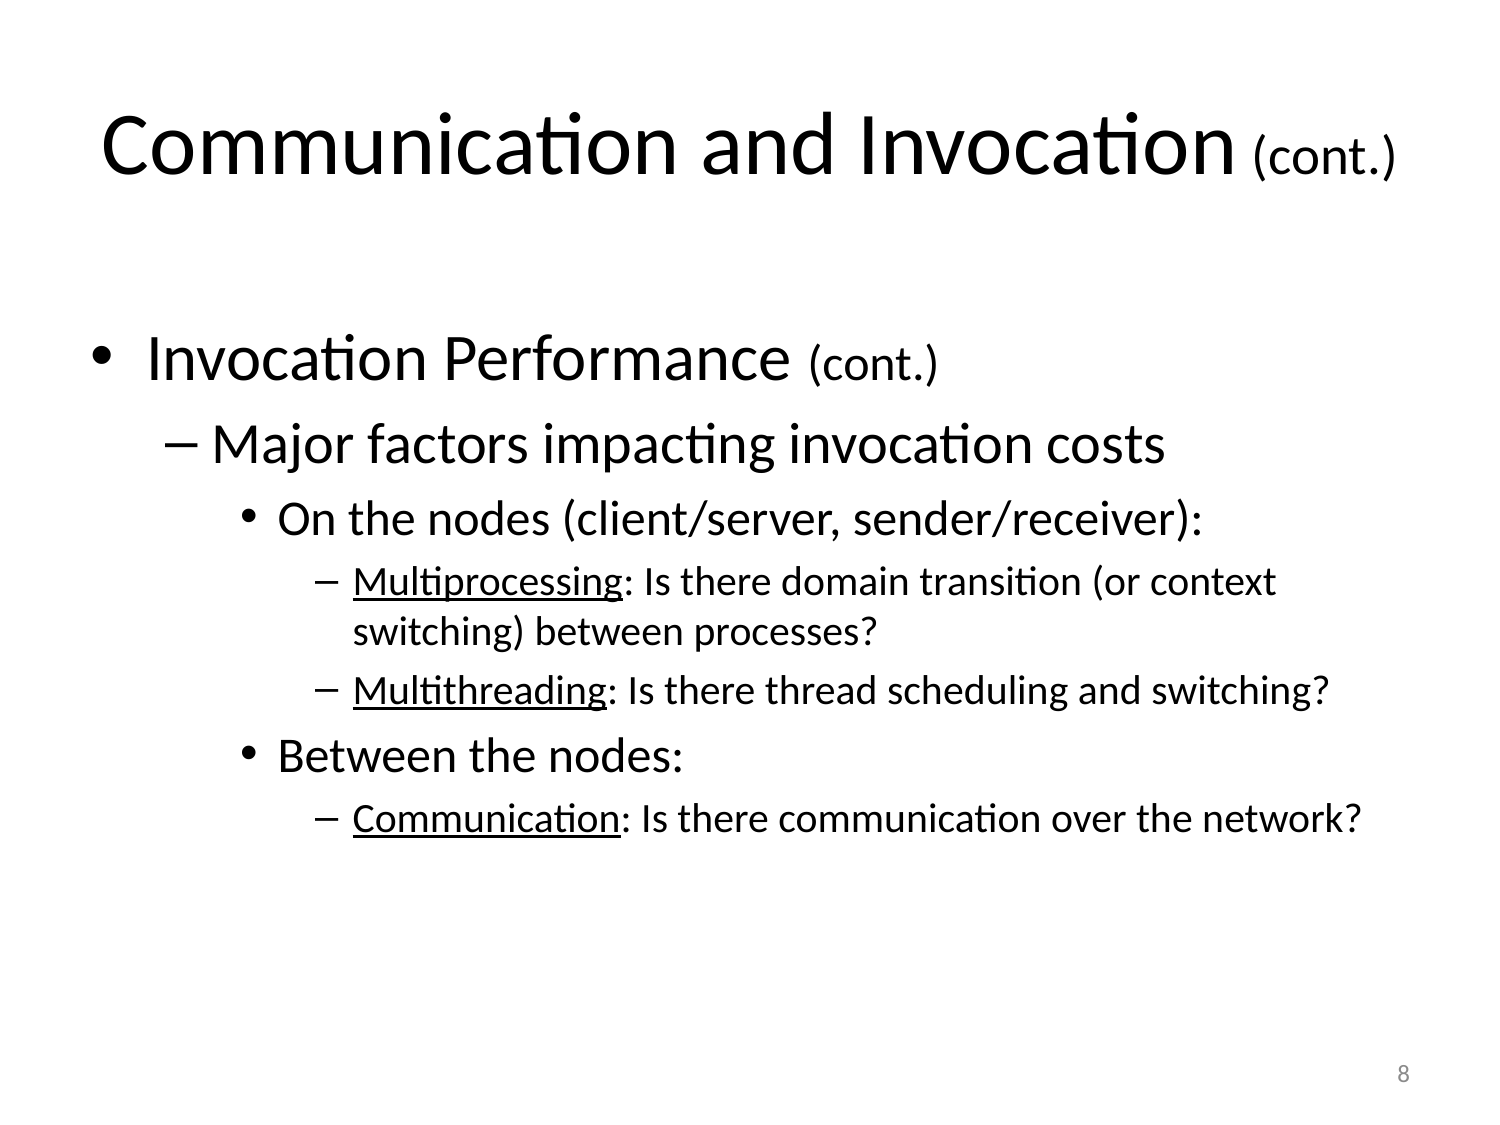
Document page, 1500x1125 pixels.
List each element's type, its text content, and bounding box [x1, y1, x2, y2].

slide_number 8 [1074, 1042, 1425, 1103]
title Communication and Invocation (cont.) [75, 45, 1425, 233]
list Invocation Performance (cont.) Major factors impacting invocation costs On the nodes (client/server, sender/receiver): Multiprocessing: Is there domain transition (or context switching) between processes? Multithreading: Is there thread scheduling and switching? Between the nodes: Communication: Is there communication over the network? [75, 306, 1425, 1057]
